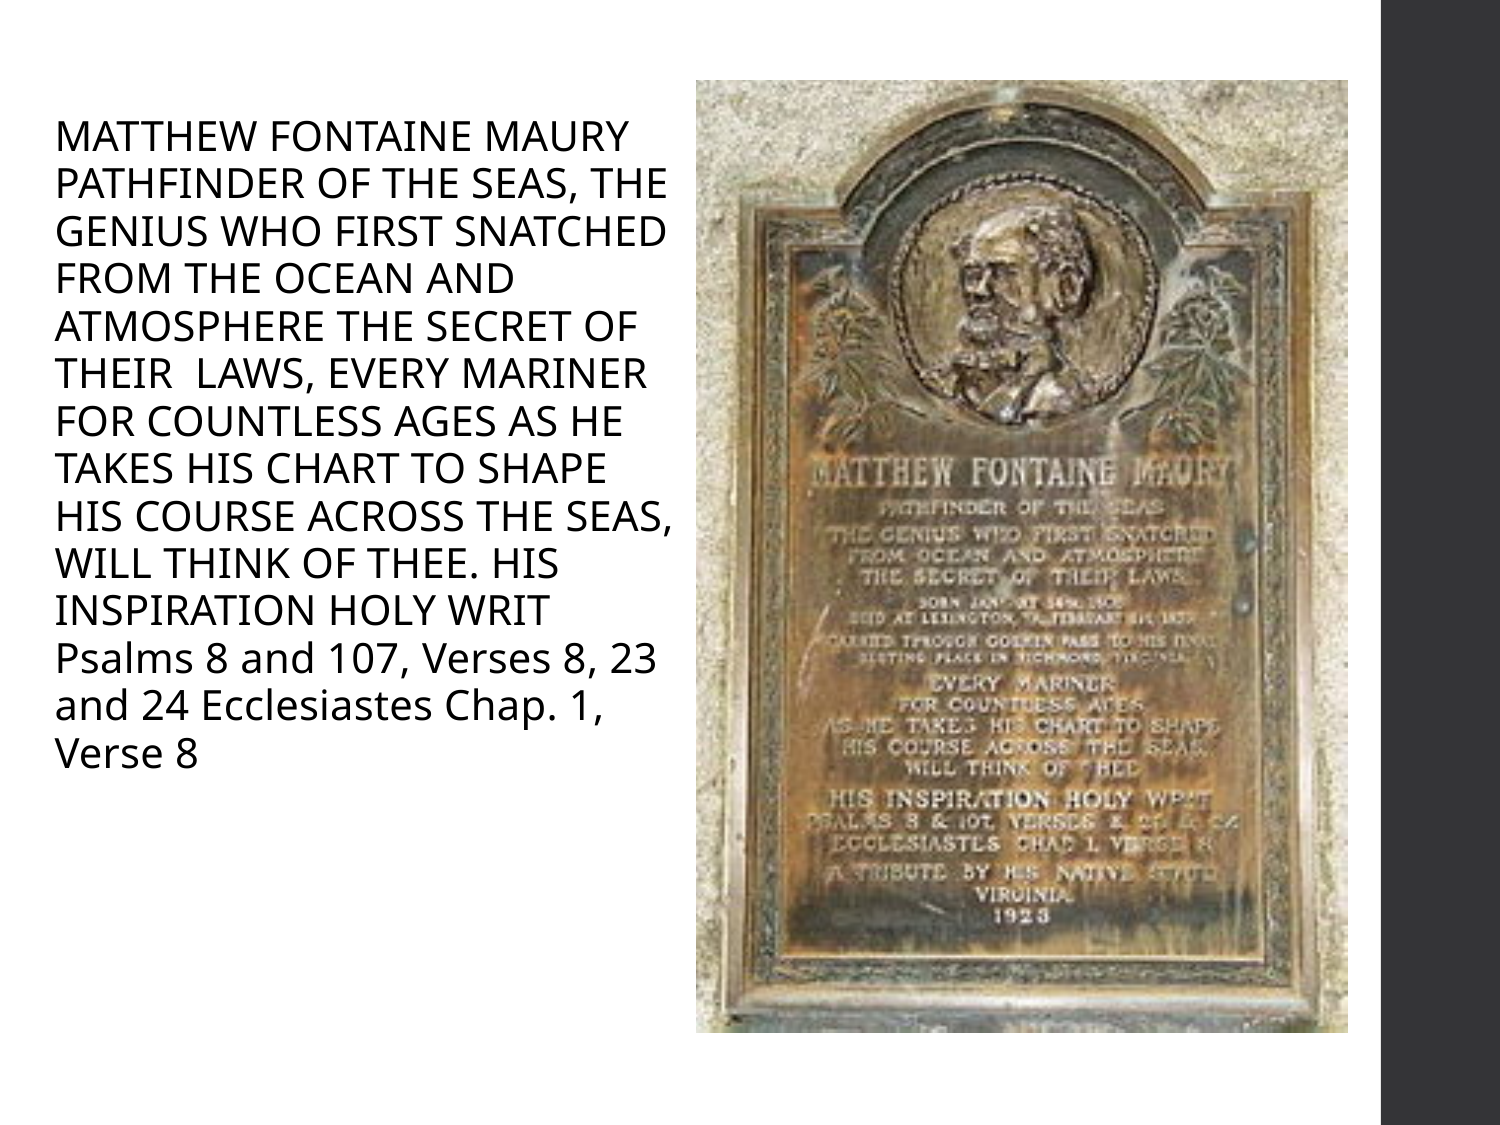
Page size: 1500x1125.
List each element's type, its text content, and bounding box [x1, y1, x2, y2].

list MATTHEW FONTAINE MAURY PATHFINDER OF THE SEAS, THE GENIUS WHO FIRST SNATCHED FROM THE OCEAN AND ATMOSPHERE THE SECRET OF THEIR LAWS, EVERY MARINER FOR COUNTLESS AGES AS HE TAKES HIS CHART TO SHAPE HIS COURSE ACROSS THE SEAS, WILL THINK OF THEE. HIS INSPIRATION HOLY WRIT Psalms 8 and 107, Verses 8, 23 and 24 Ecclesiastes Chap. 1, Verse 8 [39, 105, 689, 1013]
picture [696, 79, 1348, 1034]
